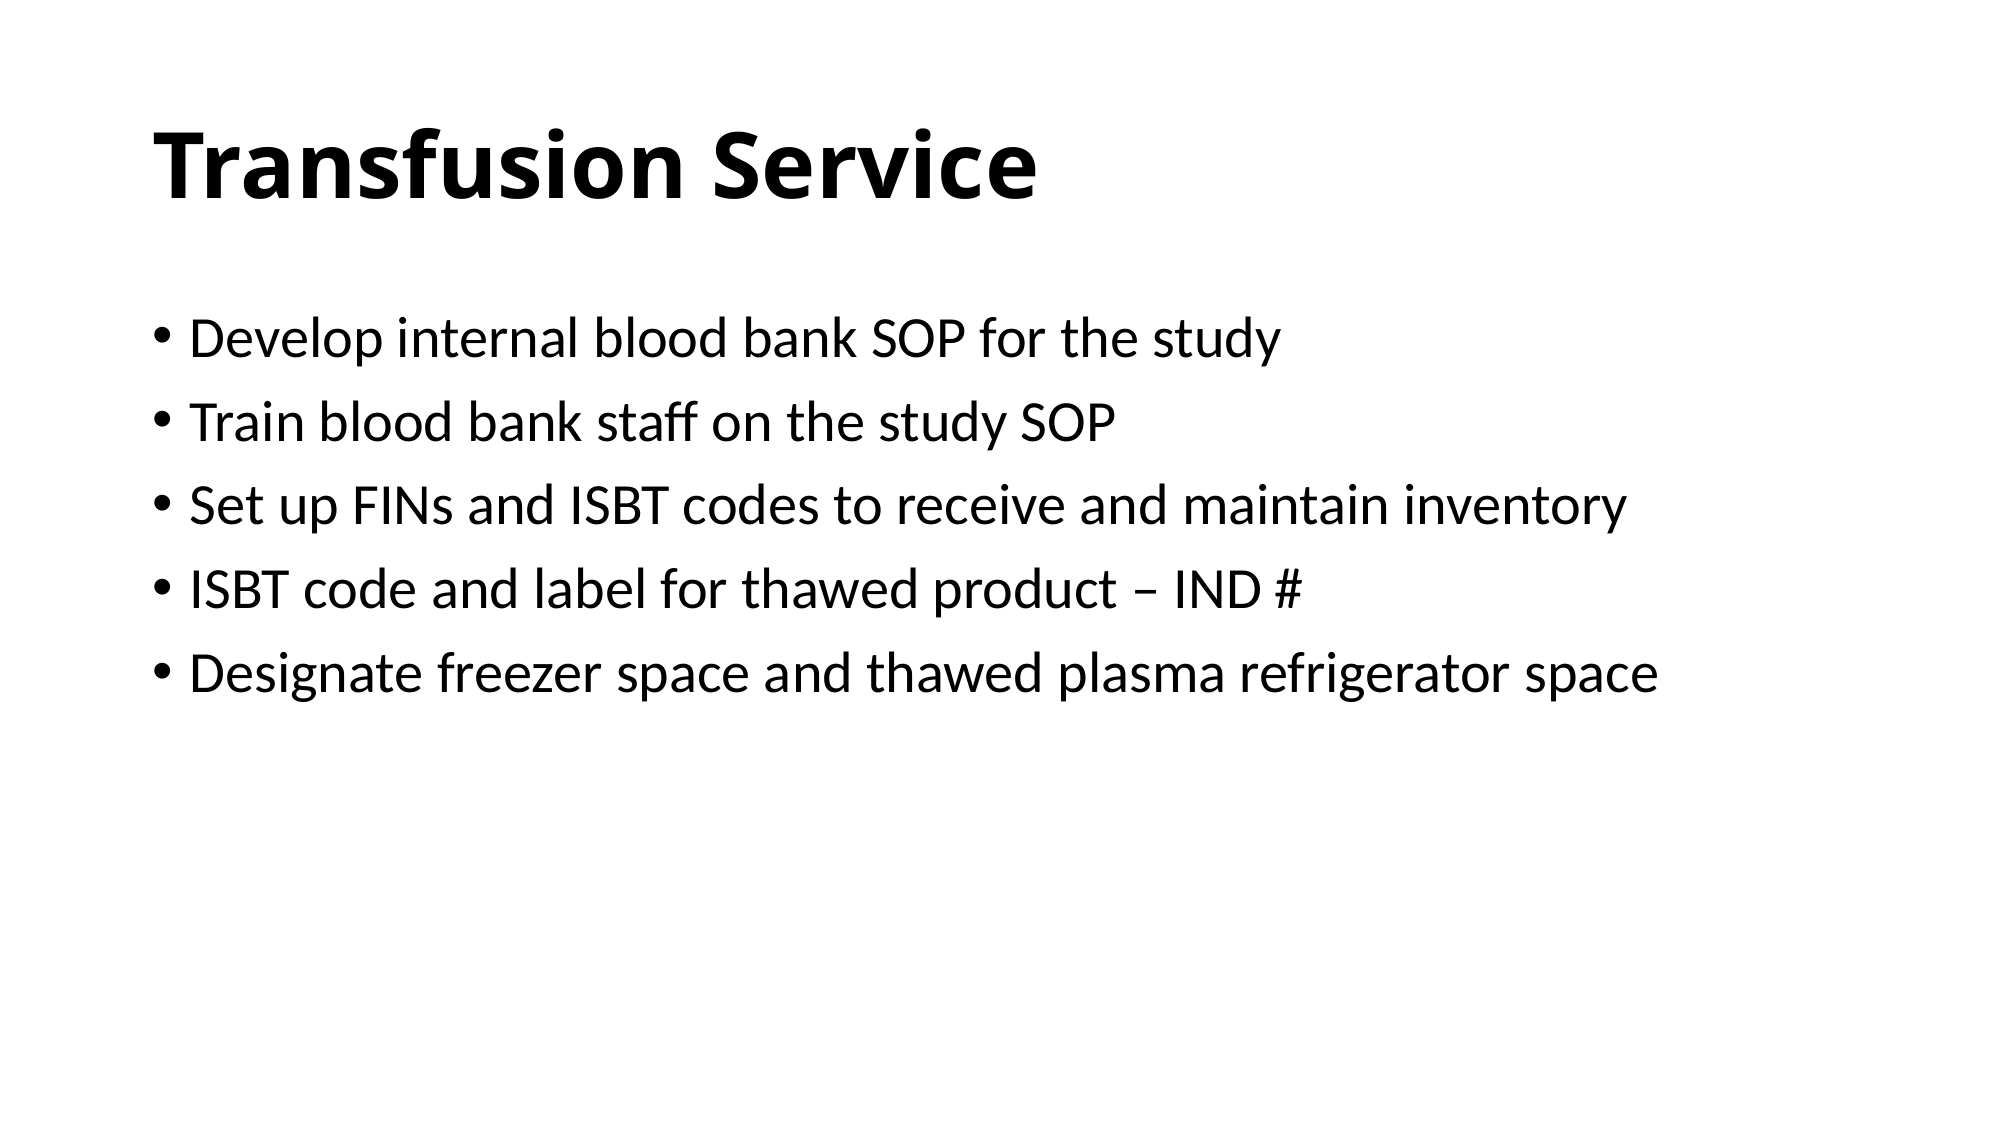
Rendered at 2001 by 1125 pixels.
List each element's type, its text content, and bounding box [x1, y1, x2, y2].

title Transfusion Service [137, 59, 1863, 278]
list Develop internal blood bank SOP for the study Train blood bank staff on the study SOP Set up FINs and ISBT codes to receive and maintain inventory ISBT code and label for thawed product – IND # Designate freezer space and thawed plasma refrigerator space [137, 299, 1863, 1014]
